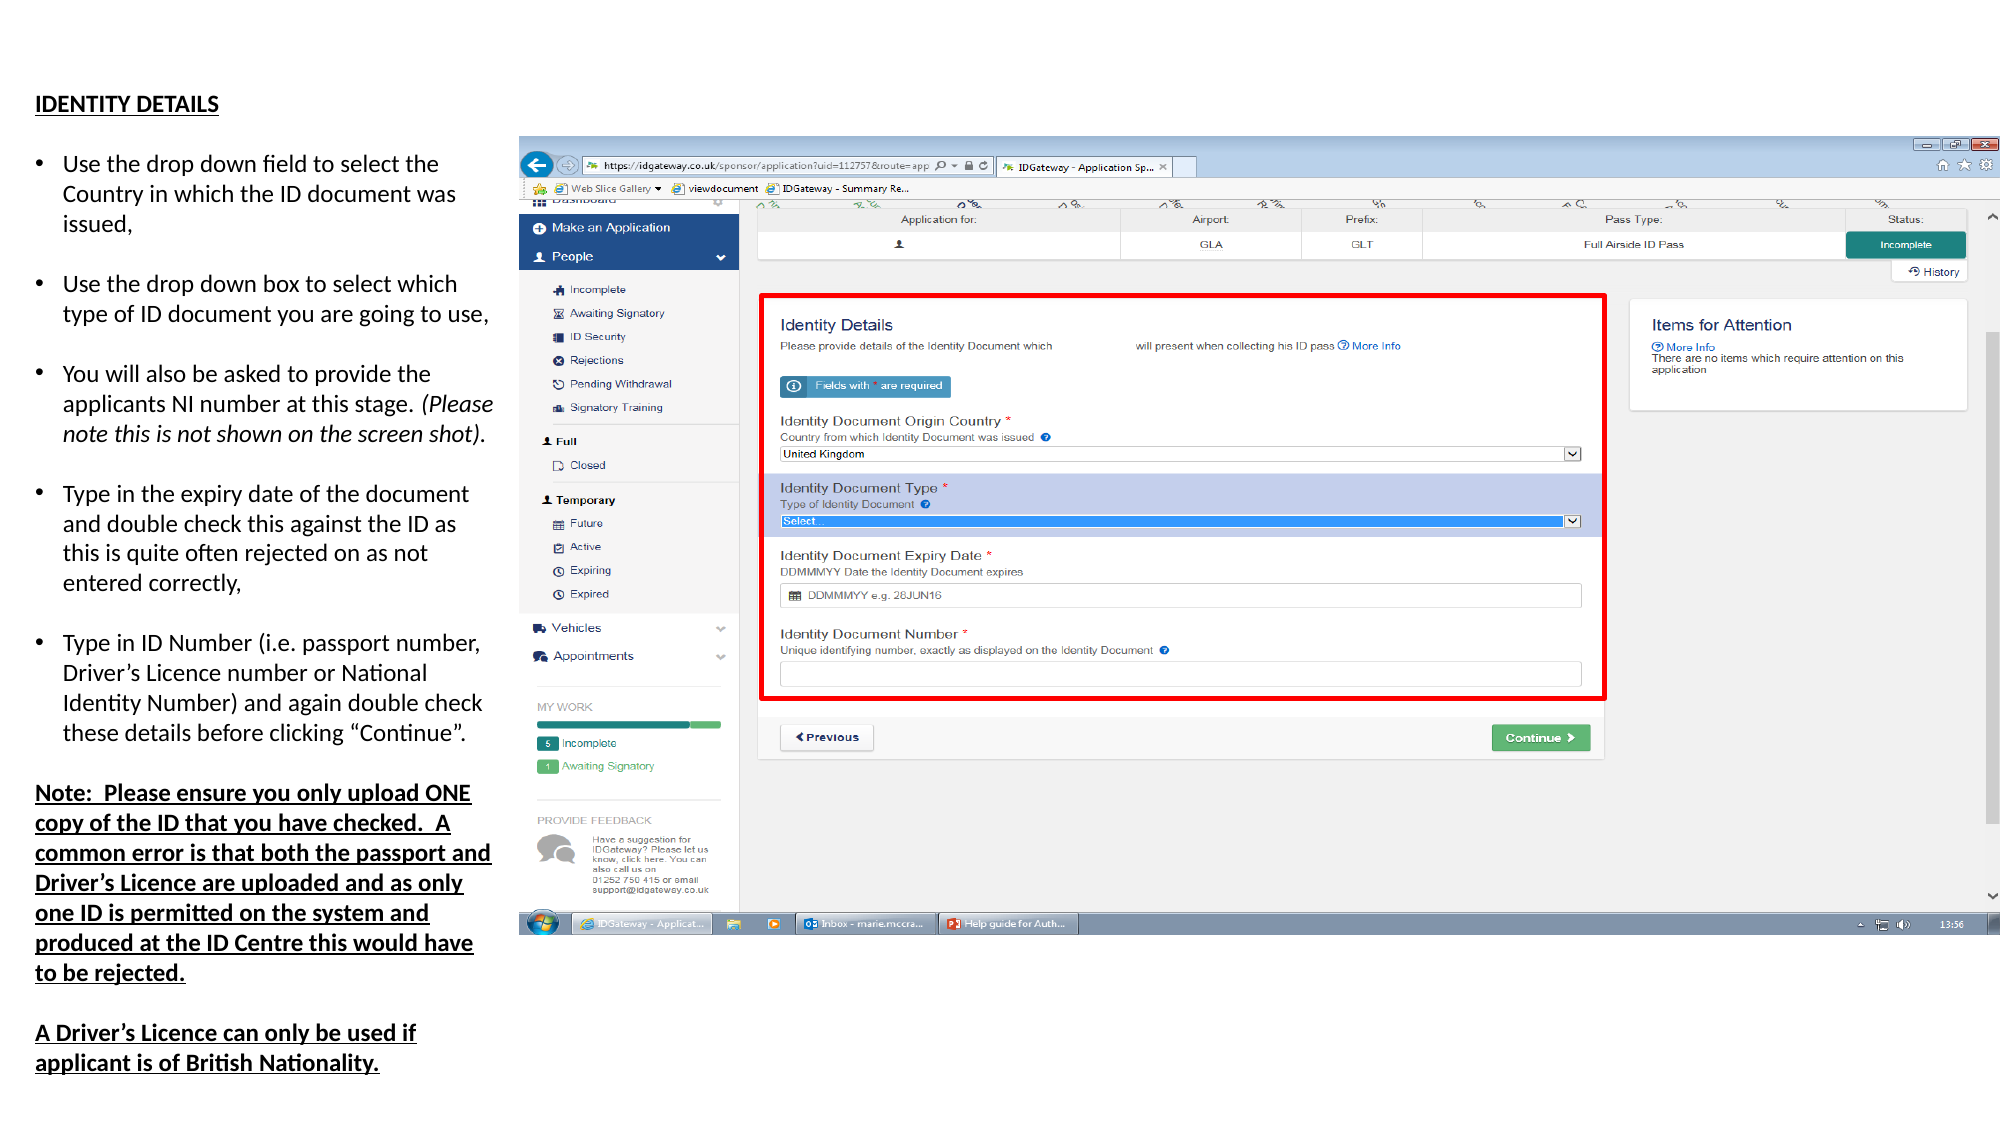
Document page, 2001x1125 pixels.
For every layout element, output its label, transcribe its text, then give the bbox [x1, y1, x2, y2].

text_box IDENTITY DETAILS Use the drop down field to select the Country in which the ID document was issued, Use the drop down box to select which type of ID document you are going to use, You will also be asked to provide the applicants NI number at this stage. (Please note this is not shown on the screen shot). Type in the expiry date of the document and double check this against the ID as this is quite often rejected on as not entered correctly, Type in ID Number (i.e. passport number, Driver’s Licence number or National Identity Number) and again double check these details before clicking “Continue”. Note: Please ensure you only upload ONE copy of the ID that you have checked. A common error is that both the passport and Driver’s Licence are uploaded and as only one ID is permitted on the system and produced at the ID Centre this would have to be rejected. A Driver’s Licence can only be used if applicant is of British Nationality. [20, 80, 514, 1084]
picture [519, 136, 2000, 935]
